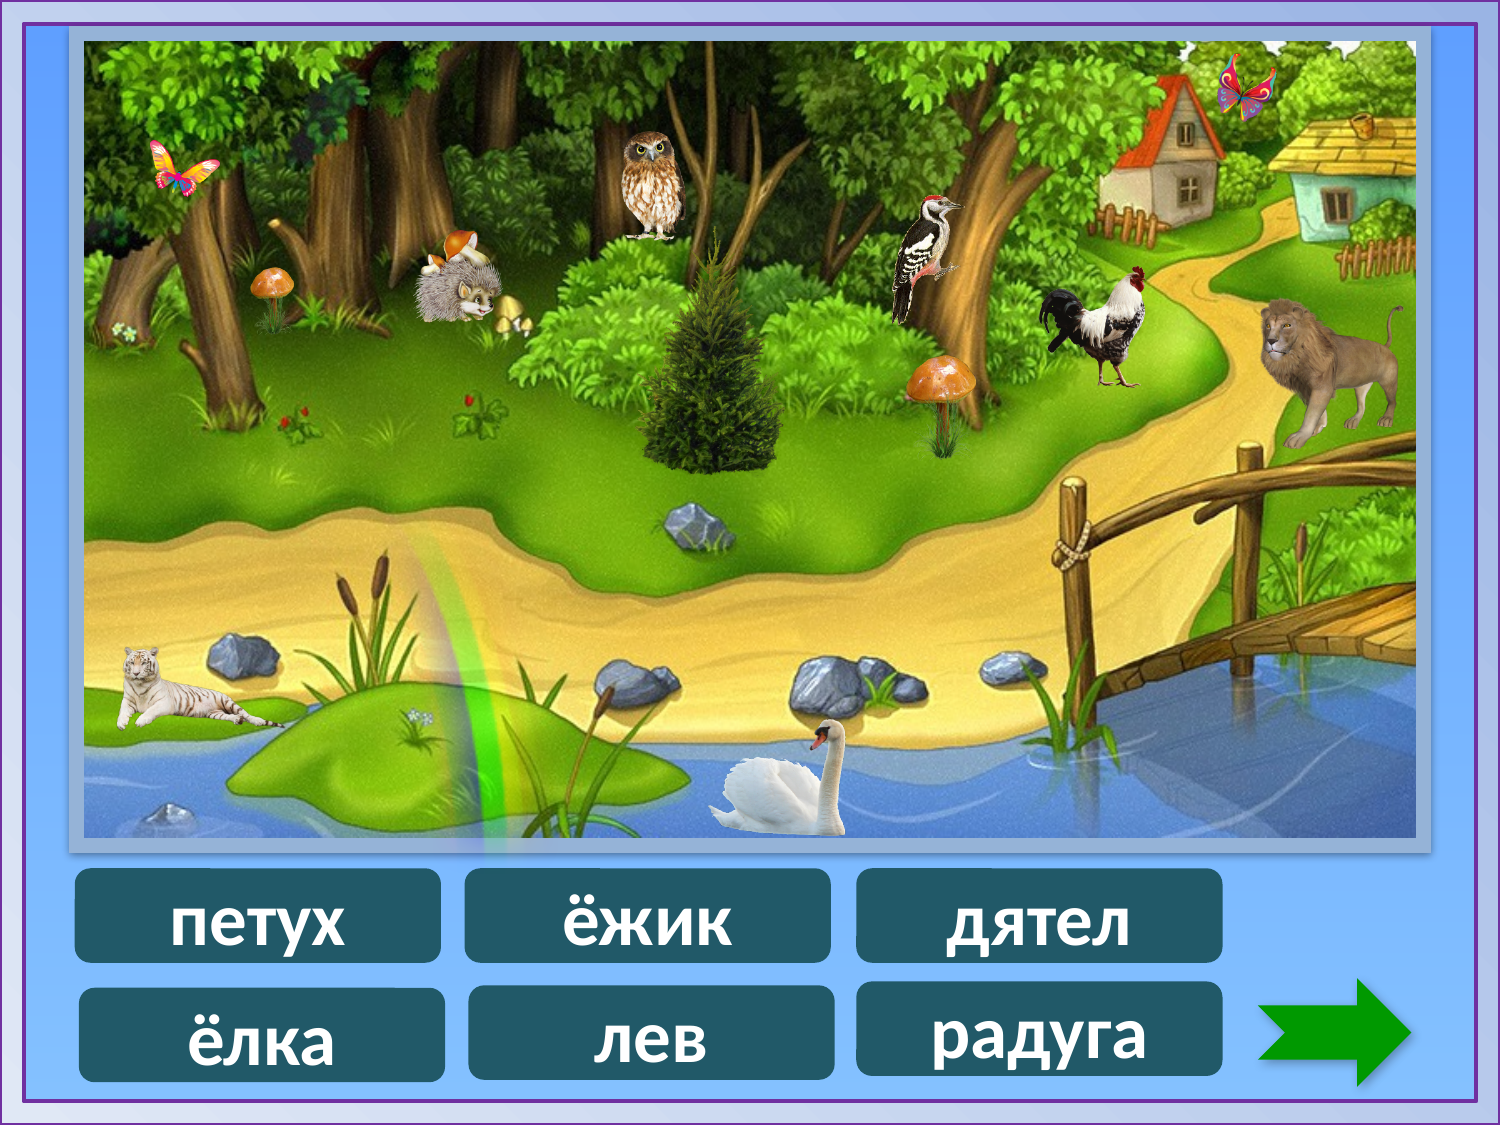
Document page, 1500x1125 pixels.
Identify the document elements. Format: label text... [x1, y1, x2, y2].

picture [10, 40, 1417, 877]
text_box [1255, 976, 1414, 1089]
text_box лев [466, 983, 837, 1082]
text_box дятел [854, 866, 1225, 965]
text_box ёжик [462, 866, 833, 965]
text_box [0, 0, 1500, 1125]
text_box радуга [854, 979, 1225, 1079]
text_box ёлка [76, 985, 448, 1085]
text_box петух [72, 885, 444, 965]
